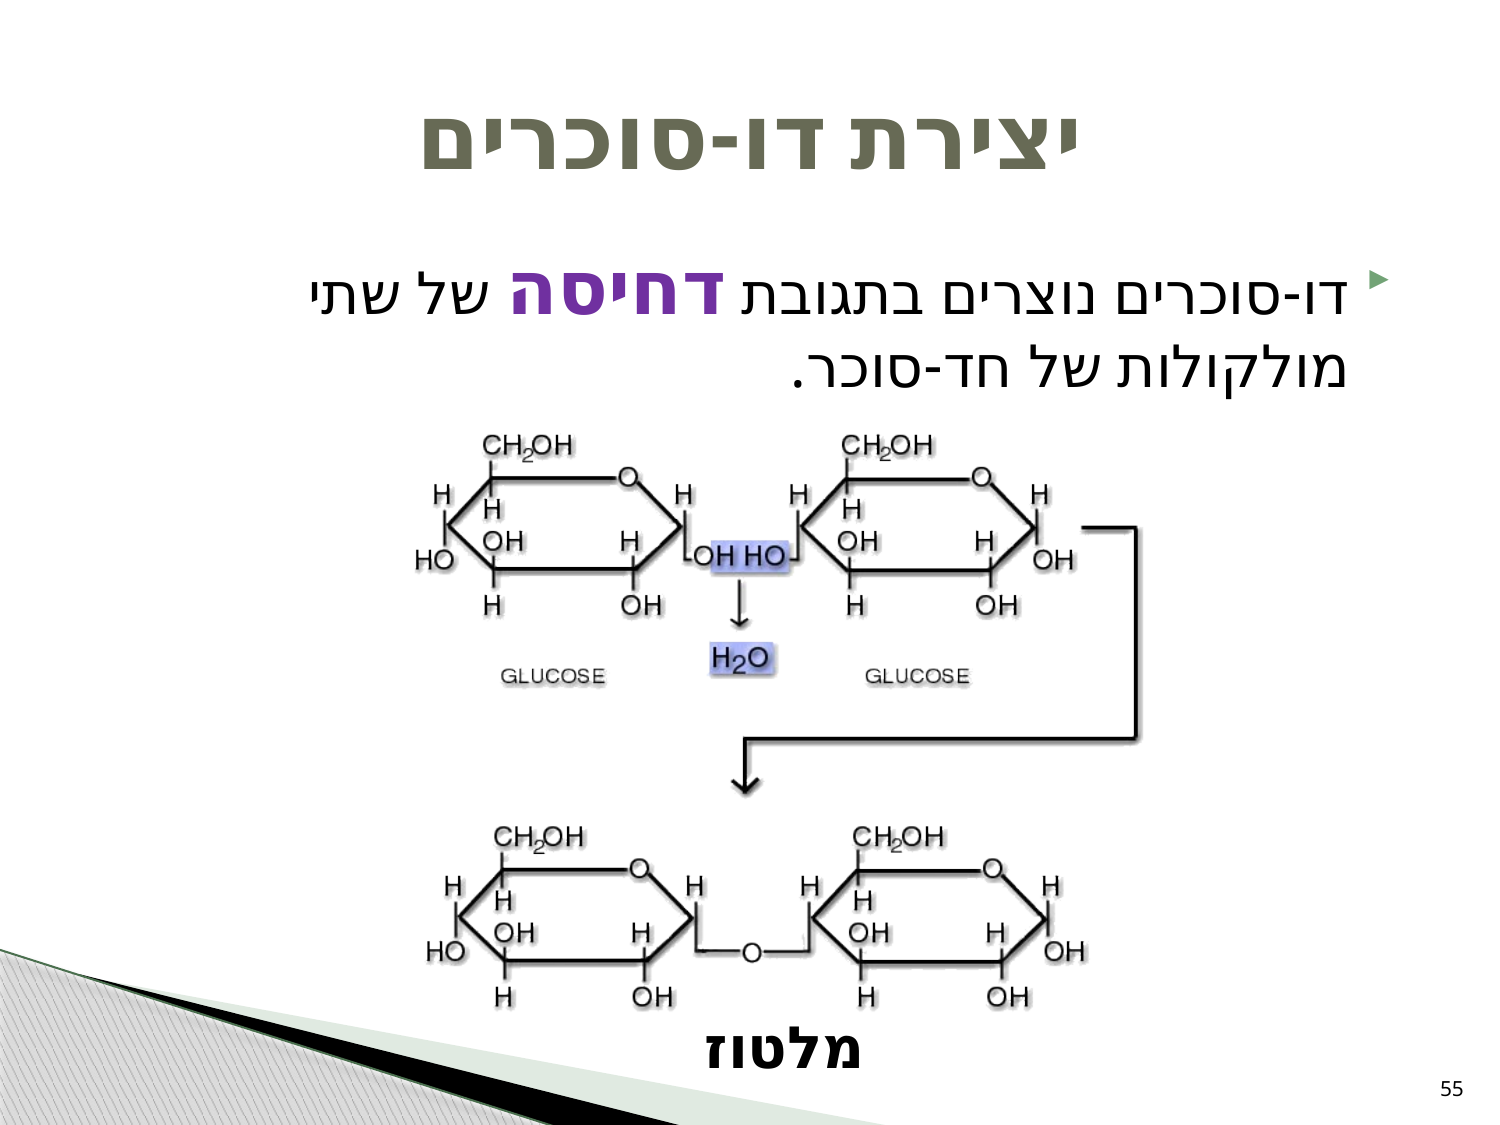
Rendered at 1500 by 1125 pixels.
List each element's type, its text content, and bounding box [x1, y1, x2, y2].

picture [398, 420, 1167, 1045]
slide_number 55 [1418, 1051, 1479, 1112]
title יצירת דו-סוכרים [75, 45, 1425, 220]
text_box מלטוז [631, 1055, 880, 1088]
list דו-סוכרים נוצרים בתגובת דחיסה של שתי מולקולות של חד-סוכר. [75, 231, 1425, 1083]
